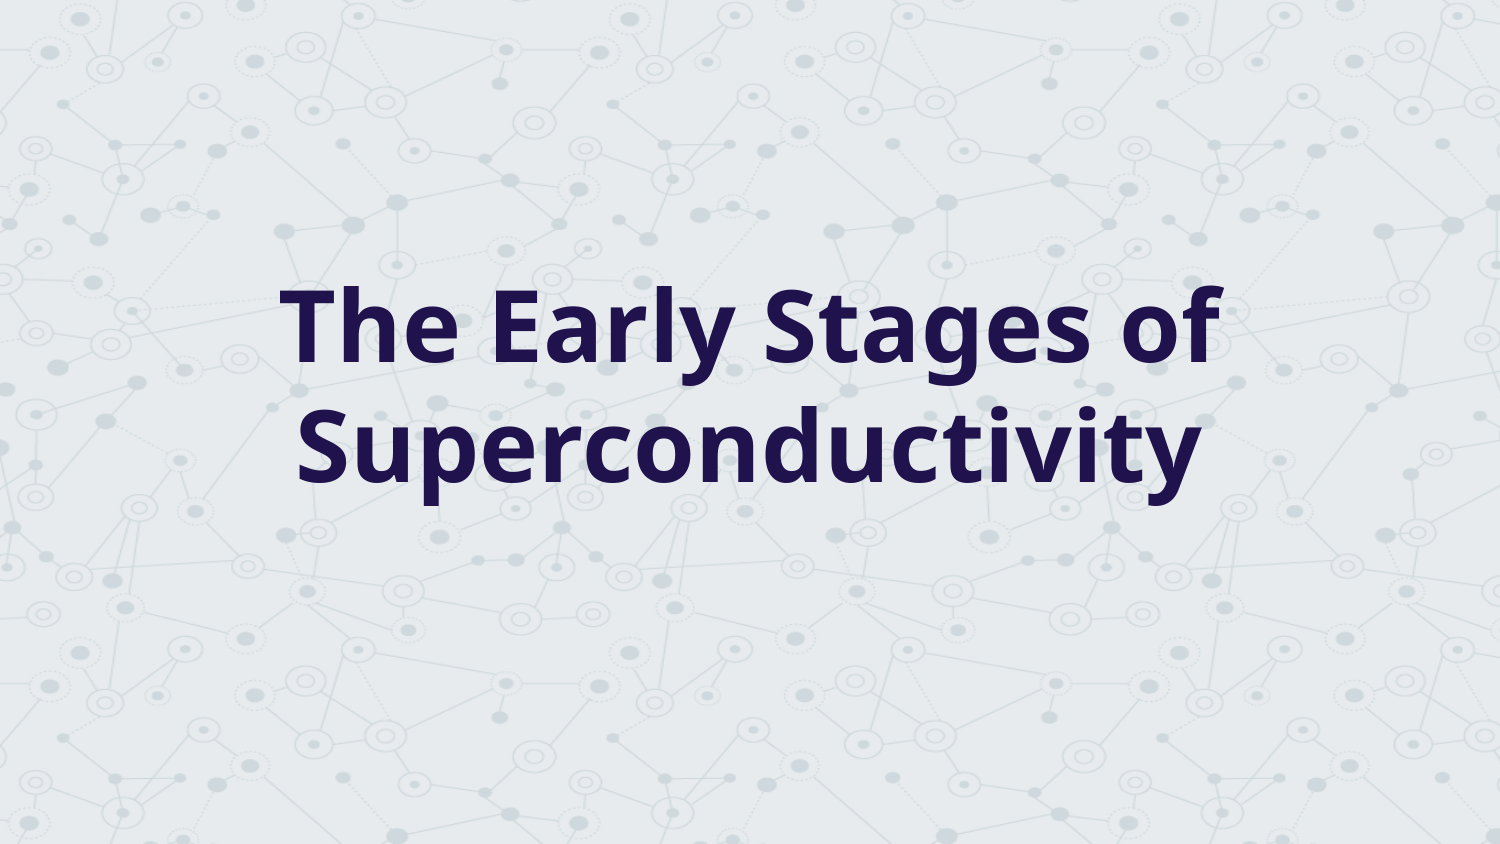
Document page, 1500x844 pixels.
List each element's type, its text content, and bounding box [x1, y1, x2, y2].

title The Early Stages of Superconductivity [212, 326, 1288, 517]
